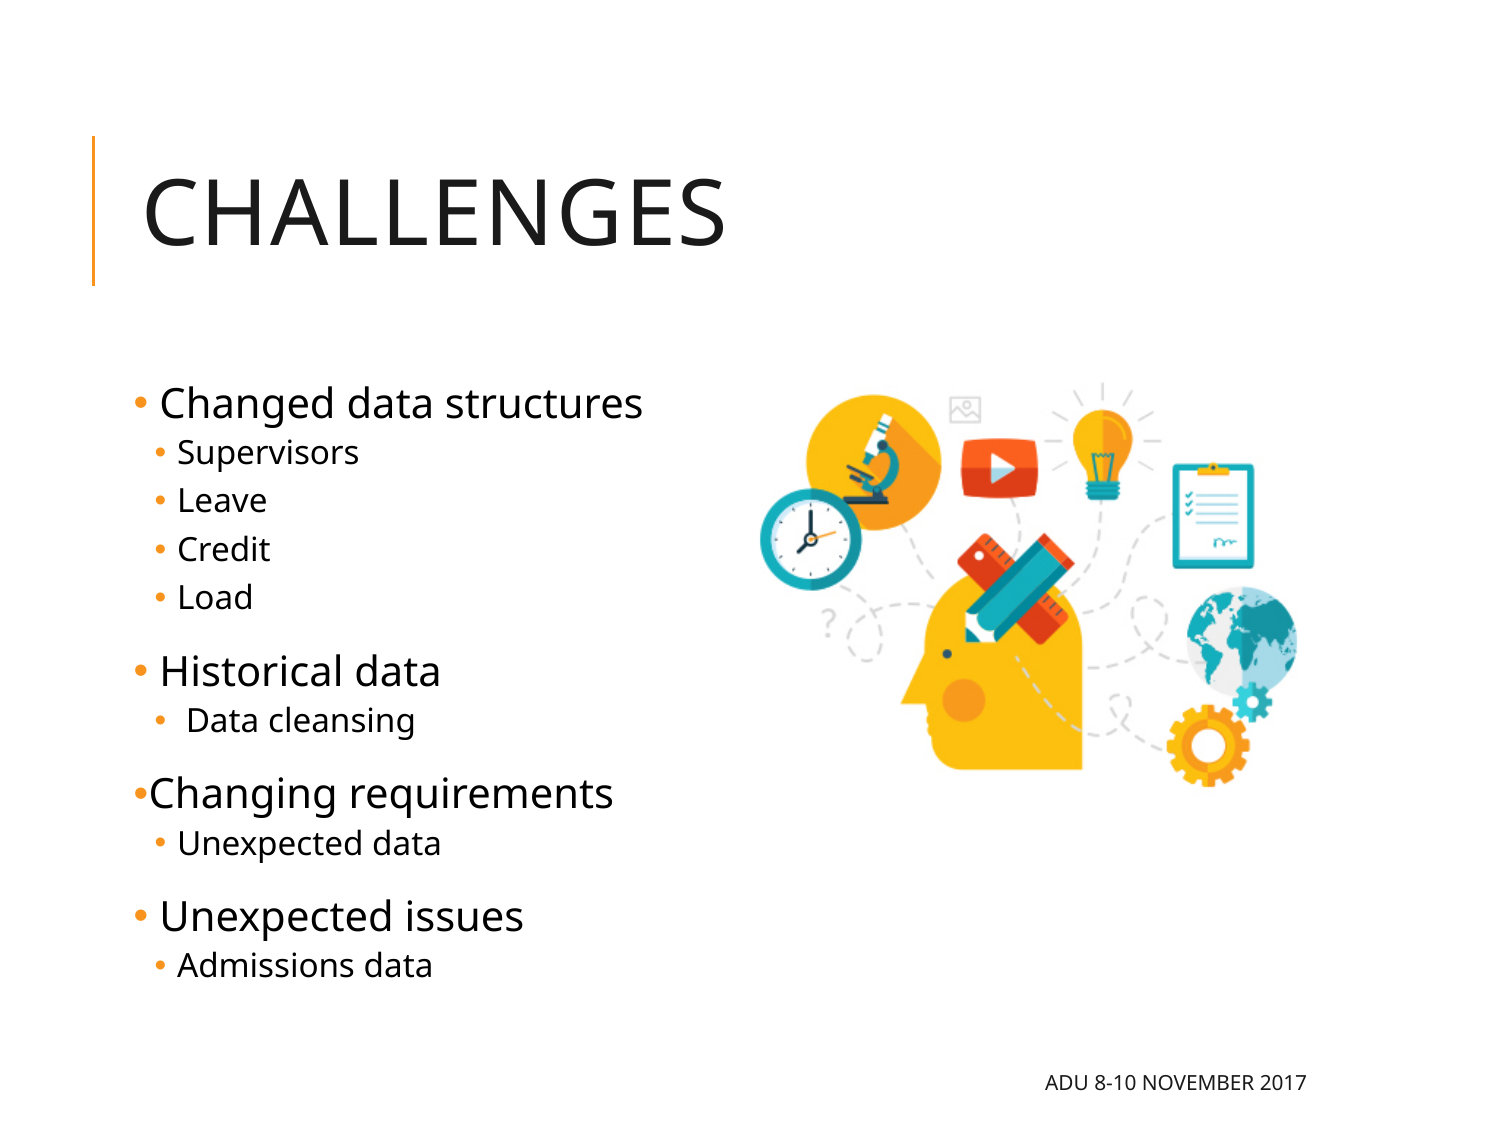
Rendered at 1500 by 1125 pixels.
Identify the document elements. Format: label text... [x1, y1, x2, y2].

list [736, 374, 1323, 798]
title Challenges [126, 96, 1322, 342]
list Changed data structures Supervisors Leave Credit Load Historical data Data cleansing Changing requirements Unexpected data Unexpected issues Admissions data [126, 375, 711, 1035]
footer ADU 8-10 November 2017 [595, 1061, 1322, 1107]
